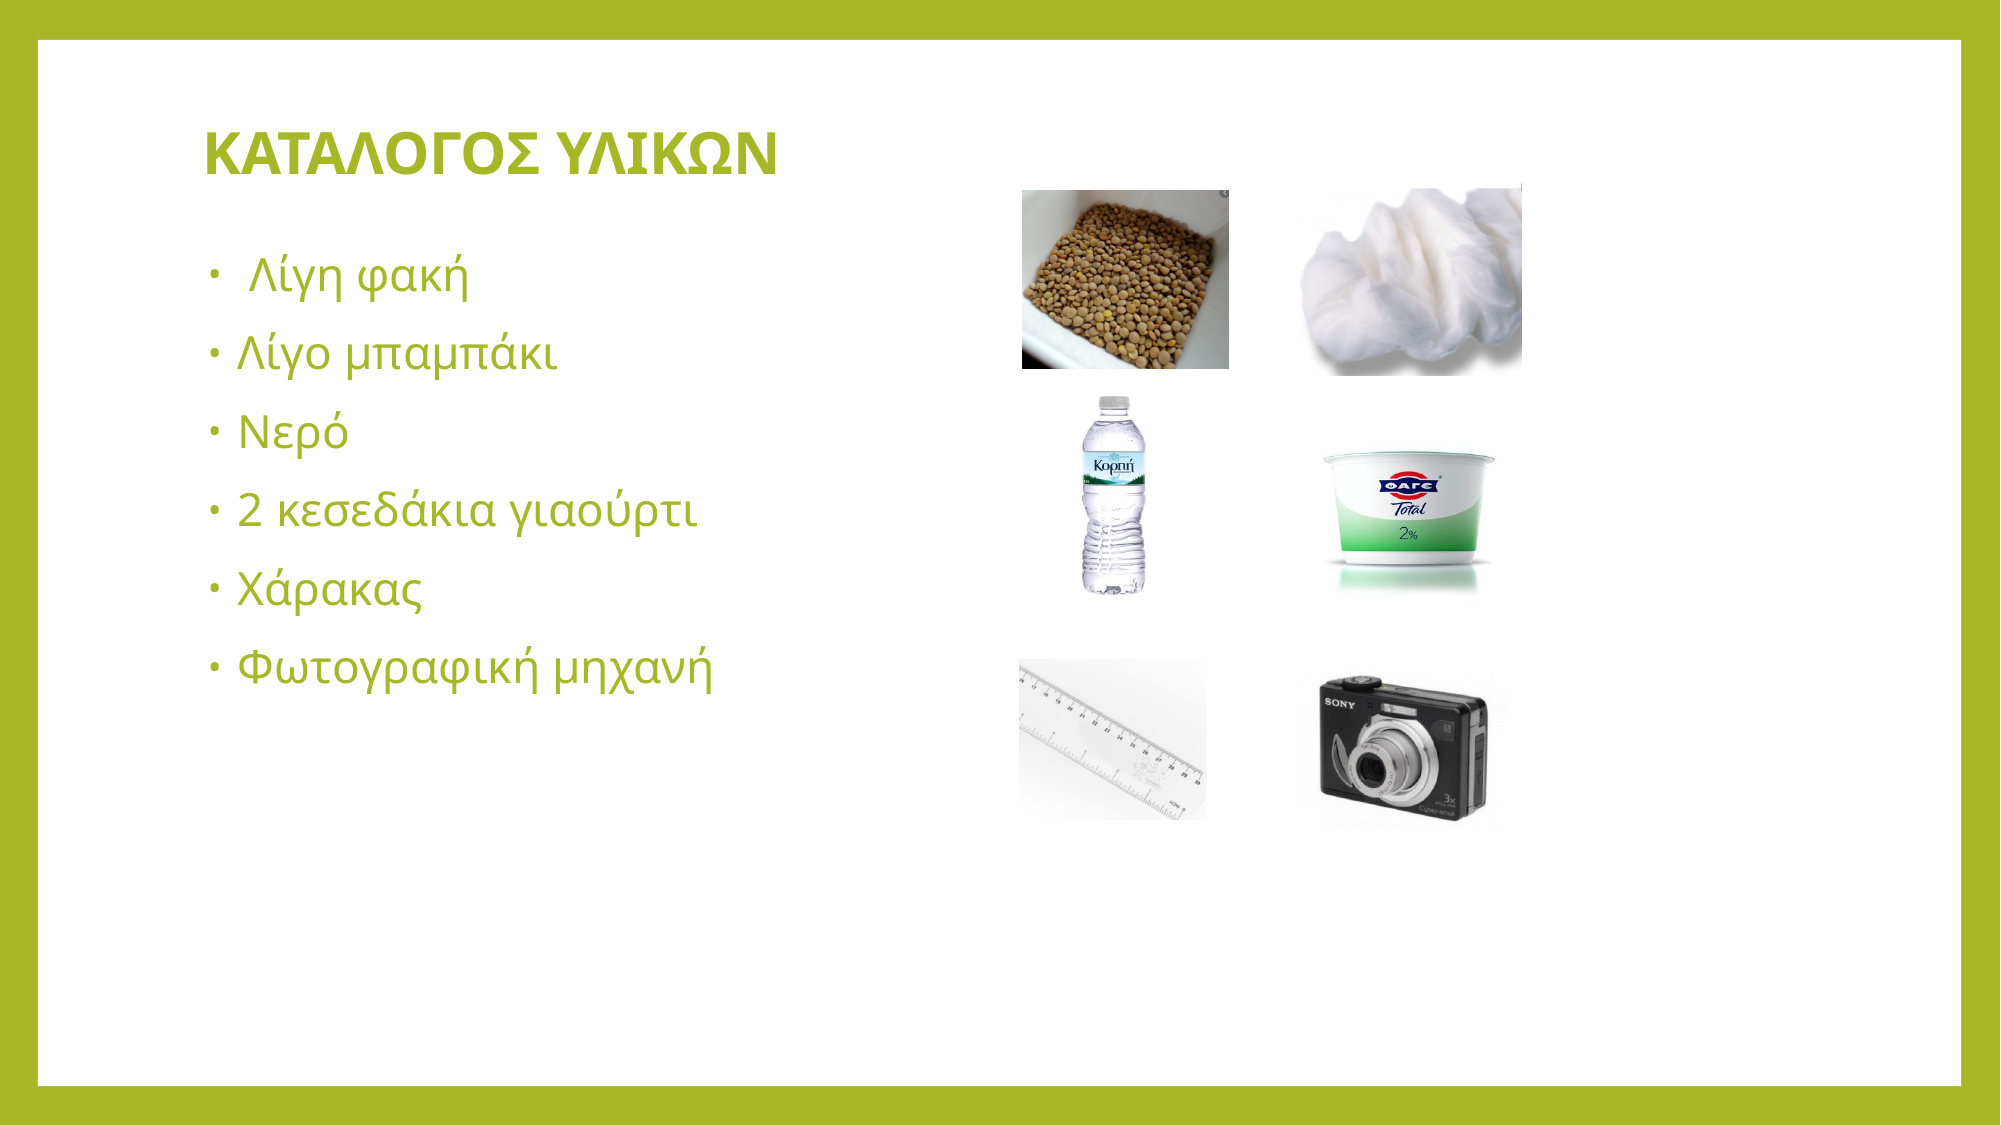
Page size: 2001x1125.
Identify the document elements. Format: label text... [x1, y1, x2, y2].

picture [1288, 398, 1529, 607]
picture [1296, 180, 1522, 376]
picture [1019, 659, 1207, 820]
list Λίγη φακή Λίγο μπαμπάκι Νερό 2 κεσεδάκια γιαούρτι Χάρακας Φωτογραφική μηχανή [185, 244, 1805, 907]
picture [1022, 189, 1229, 369]
title ΚΑΤΑΛΟΓΟΣ ΥΛΙΚΩΝ [187, 99, 1808, 323]
picture [1014, 396, 1214, 596]
picture [1268, 613, 1540, 885]
